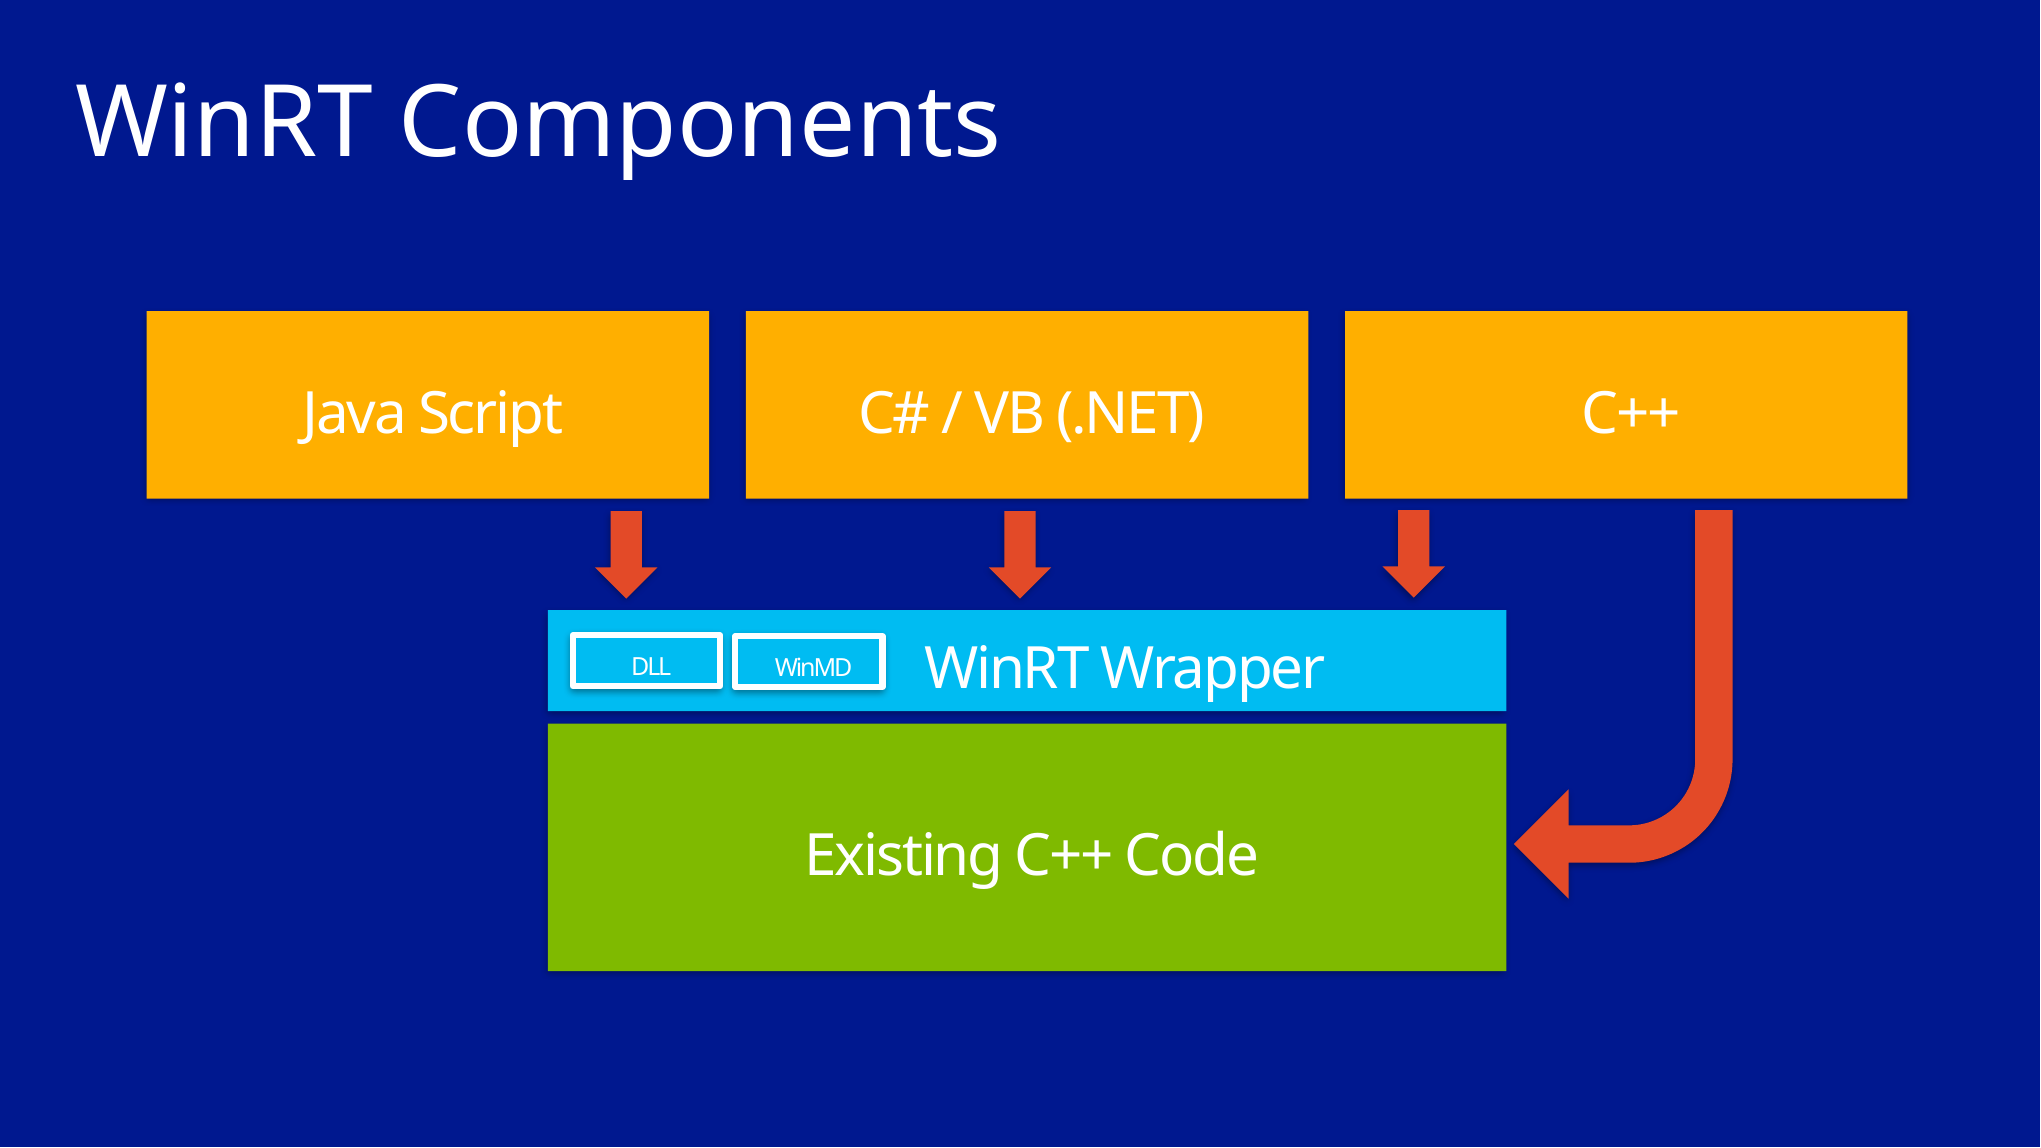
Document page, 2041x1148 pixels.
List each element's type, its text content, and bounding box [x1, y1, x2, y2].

text_box DLL [570, 632, 723, 689]
text_box [594, 510, 659, 600]
title WinRT Components [45, 48, 1996, 199]
text_box Java Script [146, 310, 710, 499]
text_box WinRT Wrapper [547, 609, 1507, 712]
text_box C++ [1344, 310, 1908, 499]
text_box [1381, 509, 1446, 599]
text_box WinMD [732, 633, 886, 690]
text_box [988, 510, 1052, 600]
text_box [1513, 509, 1734, 900]
text_box Existing C++ Code [547, 723, 1507, 972]
text_box C# / VB (.NET) [745, 310, 1309, 499]
